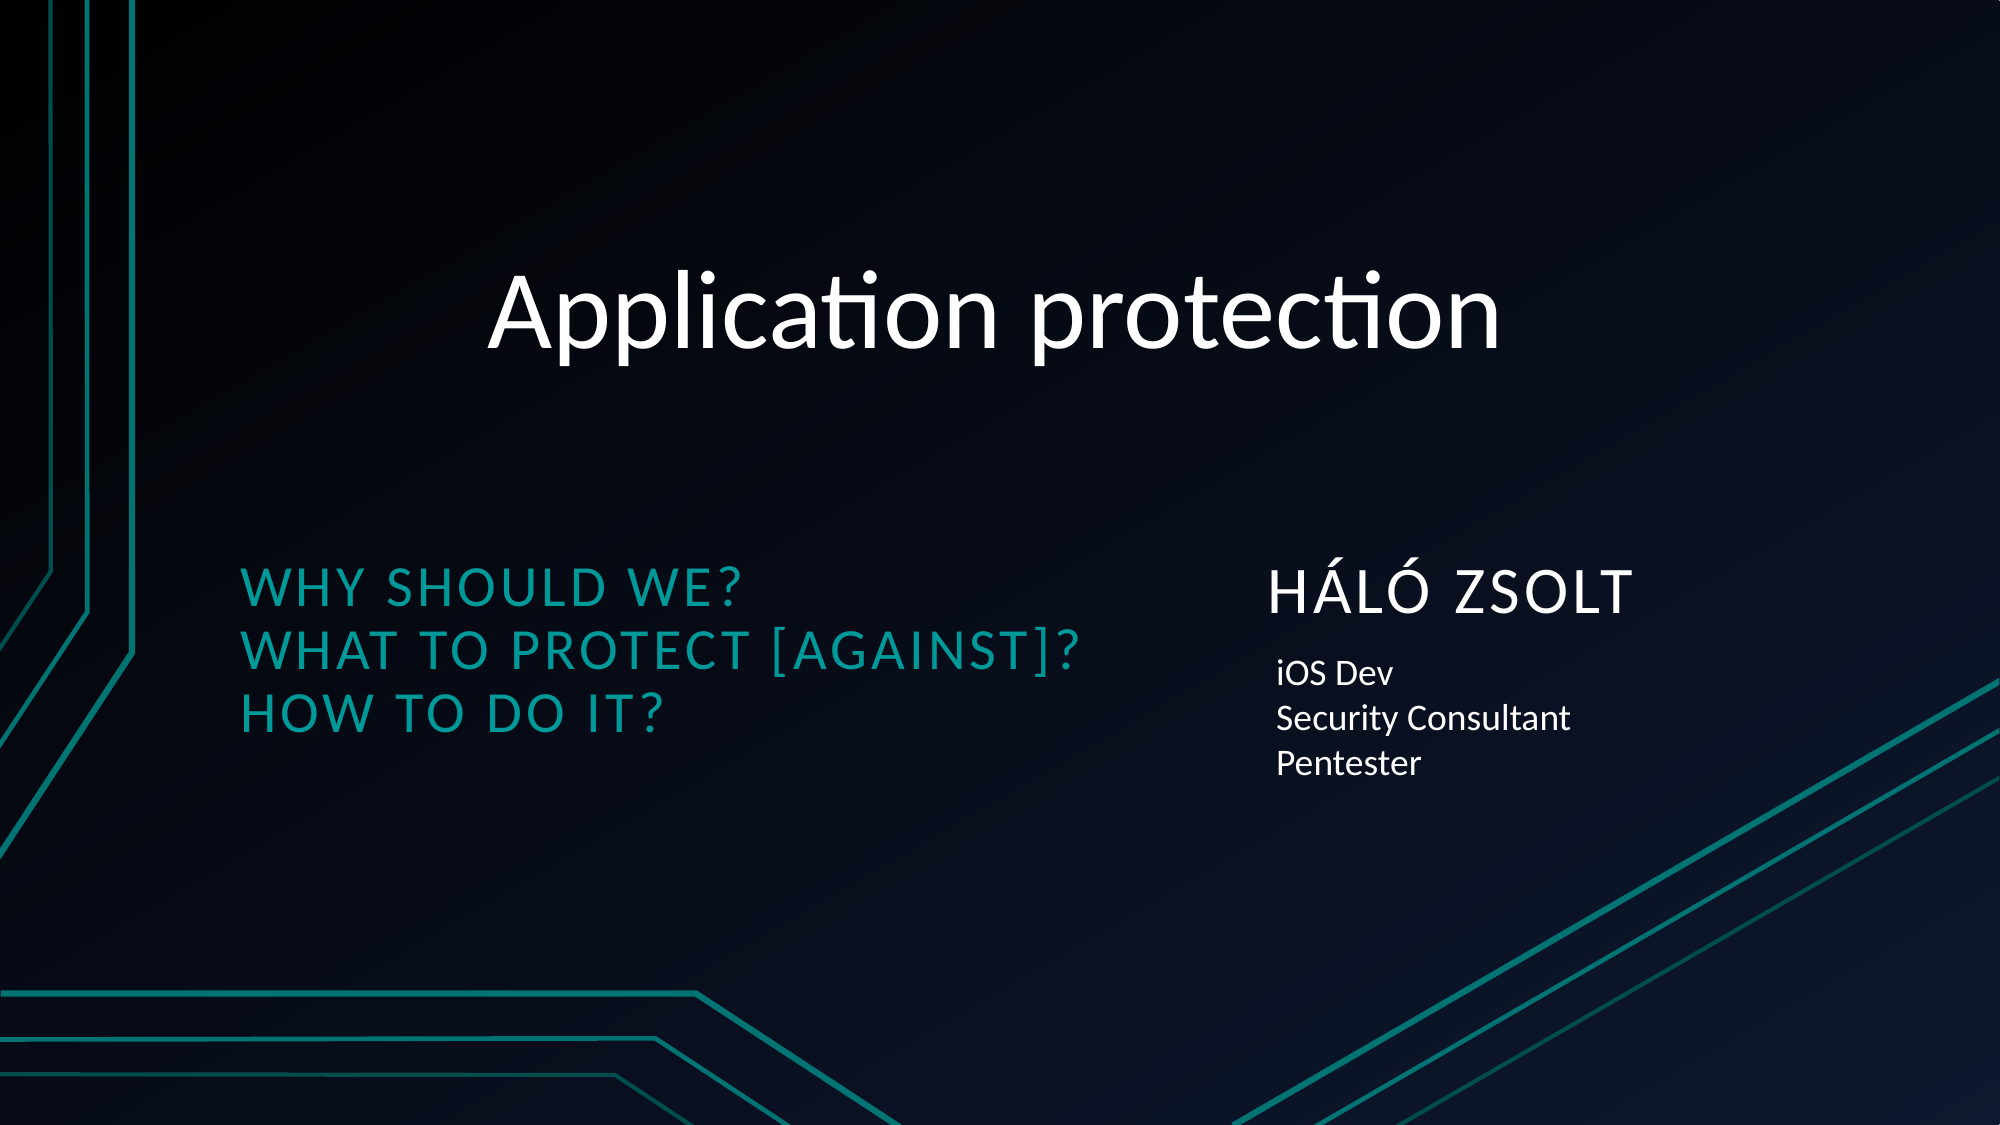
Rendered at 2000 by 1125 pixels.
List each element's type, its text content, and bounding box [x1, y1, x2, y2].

text_box Why should we? What to protect [against]? How to do it? [220, 546, 1142, 764]
text_box iOS Dev Security Consultant Pentester [1261, 640, 1587, 791]
title Application protection [279, 54, 1713, 383]
subtitle Háló Zsolt [1247, 546, 1662, 641]
